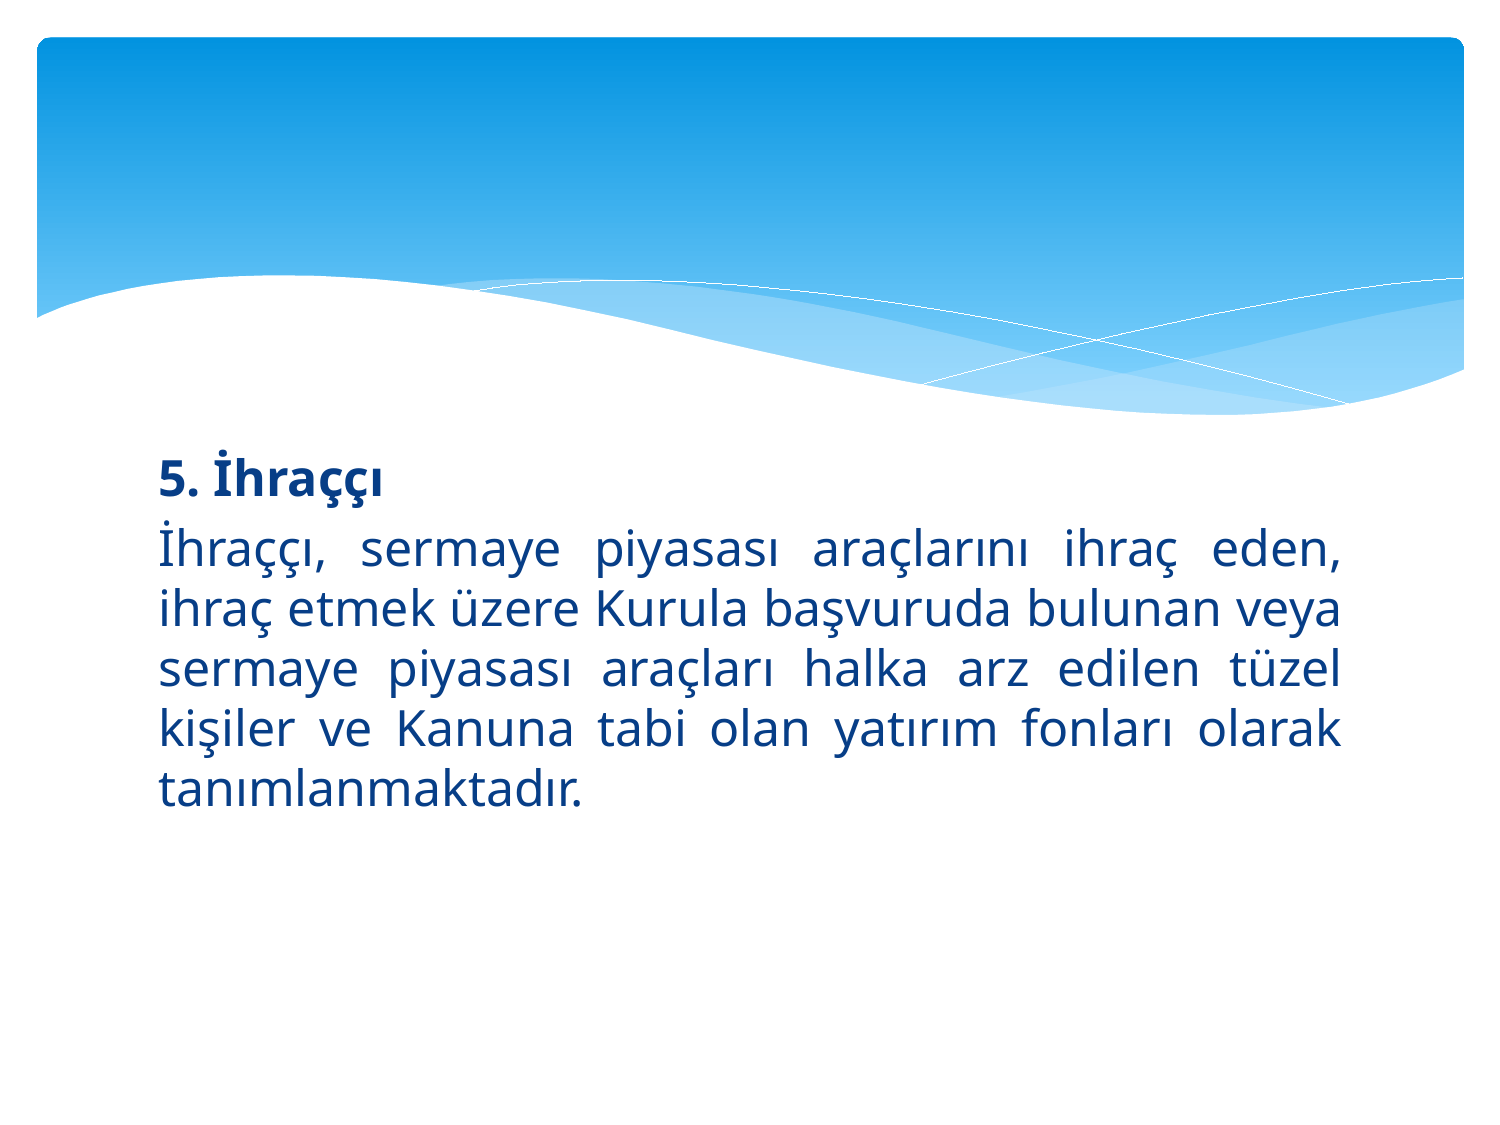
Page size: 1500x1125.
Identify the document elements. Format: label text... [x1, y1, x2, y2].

list 5. İhraççı İhraççı, sermaye piyasası araçlarını ihraç eden, ihraç etmek üzere Kurula başvuruda bulunan veya sermaye piyasası araçları halka arz edilen tüzel kişiler ve Kanuna tabi olan yatırım fonları olarak tanımlanmaktadır. [143, 438, 1359, 1005]
